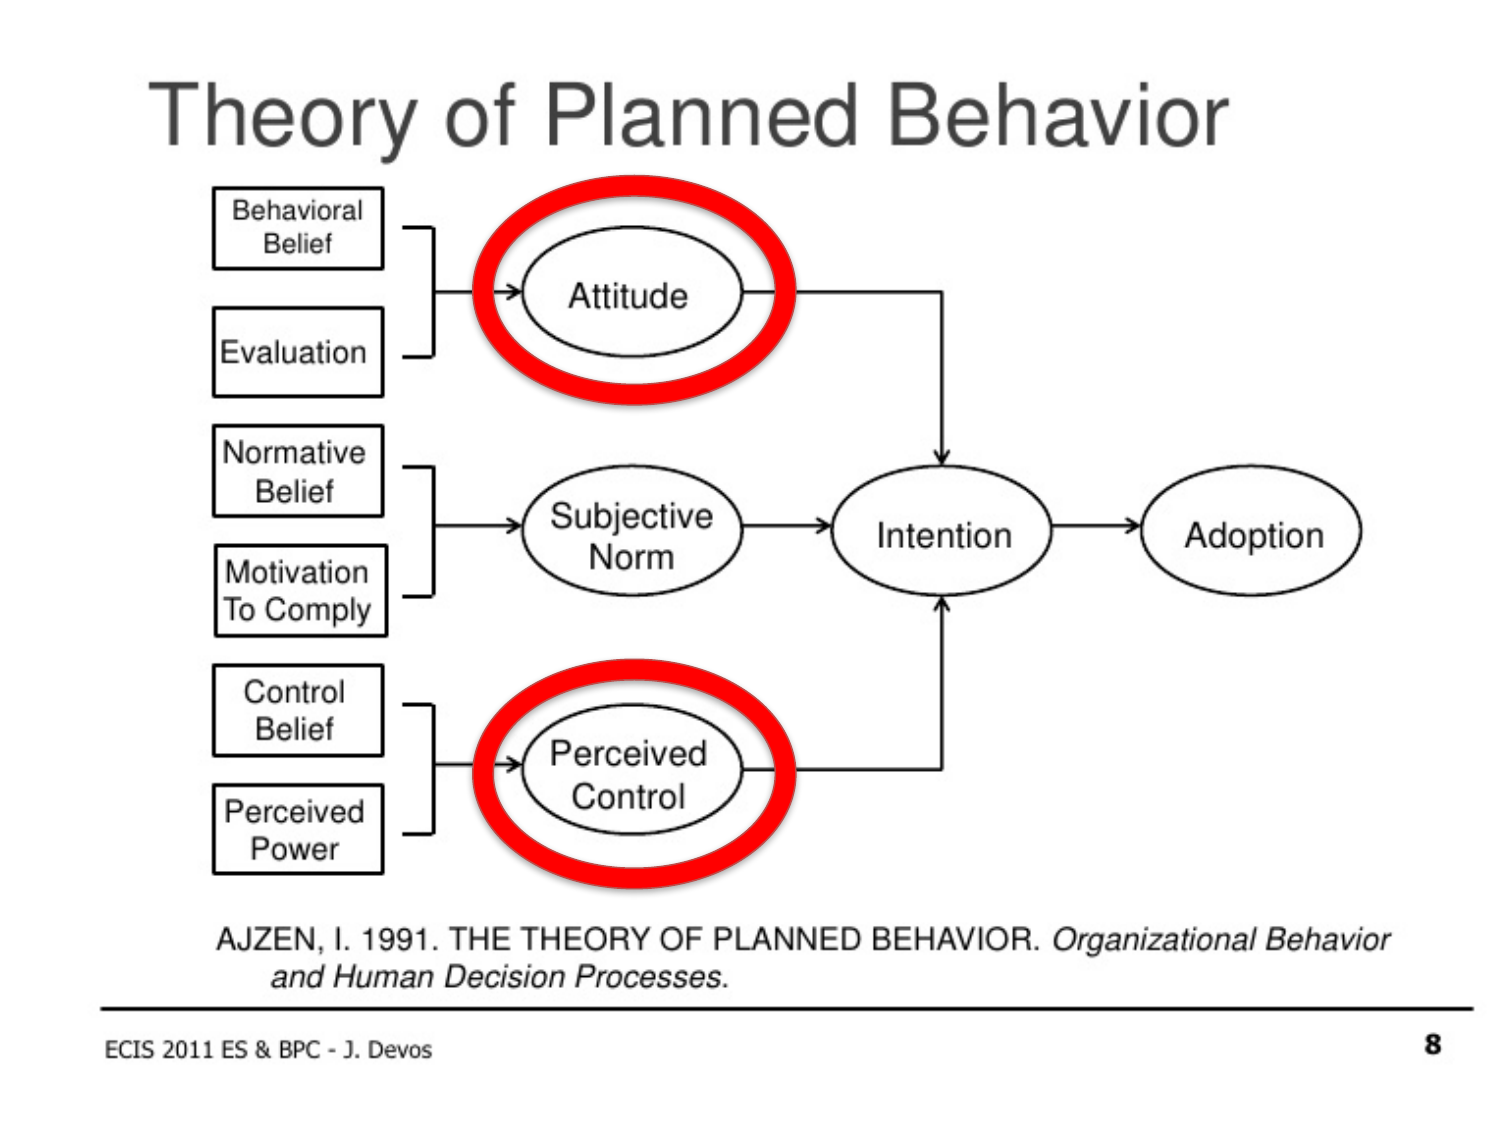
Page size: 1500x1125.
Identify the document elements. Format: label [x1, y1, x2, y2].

list [0, 12, 1500, 1084]
